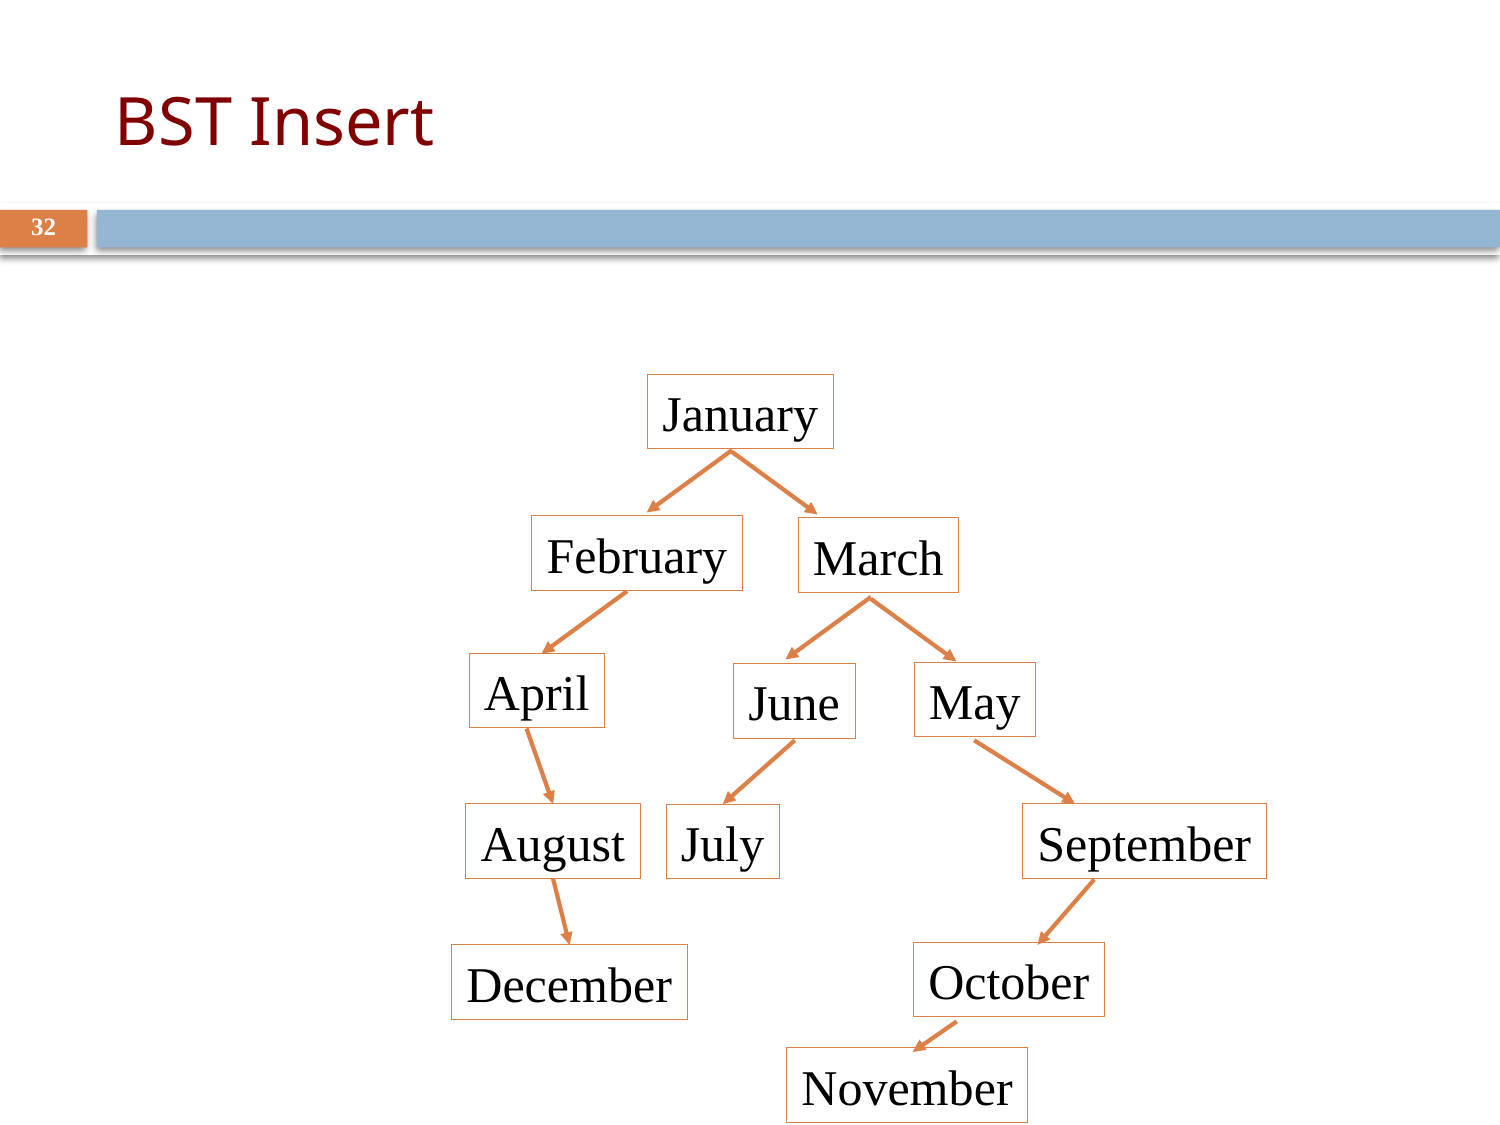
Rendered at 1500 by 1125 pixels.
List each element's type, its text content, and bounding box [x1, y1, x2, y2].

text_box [722, 739, 796, 805]
text_box October [913, 942, 1105, 1017]
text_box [912, 1021, 957, 1053]
text_box June [733, 663, 856, 739]
text_box April [469, 653, 605, 728]
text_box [541, 590, 628, 654]
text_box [973, 739, 1076, 805]
title BST Insert [99, 37, 1438, 200]
text_box November [786, 1047, 1028, 1123]
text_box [526, 728, 554, 805]
text_box January [647, 374, 834, 449]
text_box March [798, 517, 959, 593]
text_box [870, 598, 957, 662]
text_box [731, 451, 818, 515]
text_box May [914, 662, 1036, 737]
slide_number 32 [0, 208, 88, 249]
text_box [785, 596, 872, 660]
text_box September [1022, 803, 1267, 879]
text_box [552, 879, 570, 946]
text_box August [465, 803, 641, 879]
text_box July [666, 804, 780, 879]
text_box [1037, 879, 1095, 946]
text_box February [531, 515, 743, 591]
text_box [646, 449, 733, 513]
text_box December [451, 944, 688, 1020]
